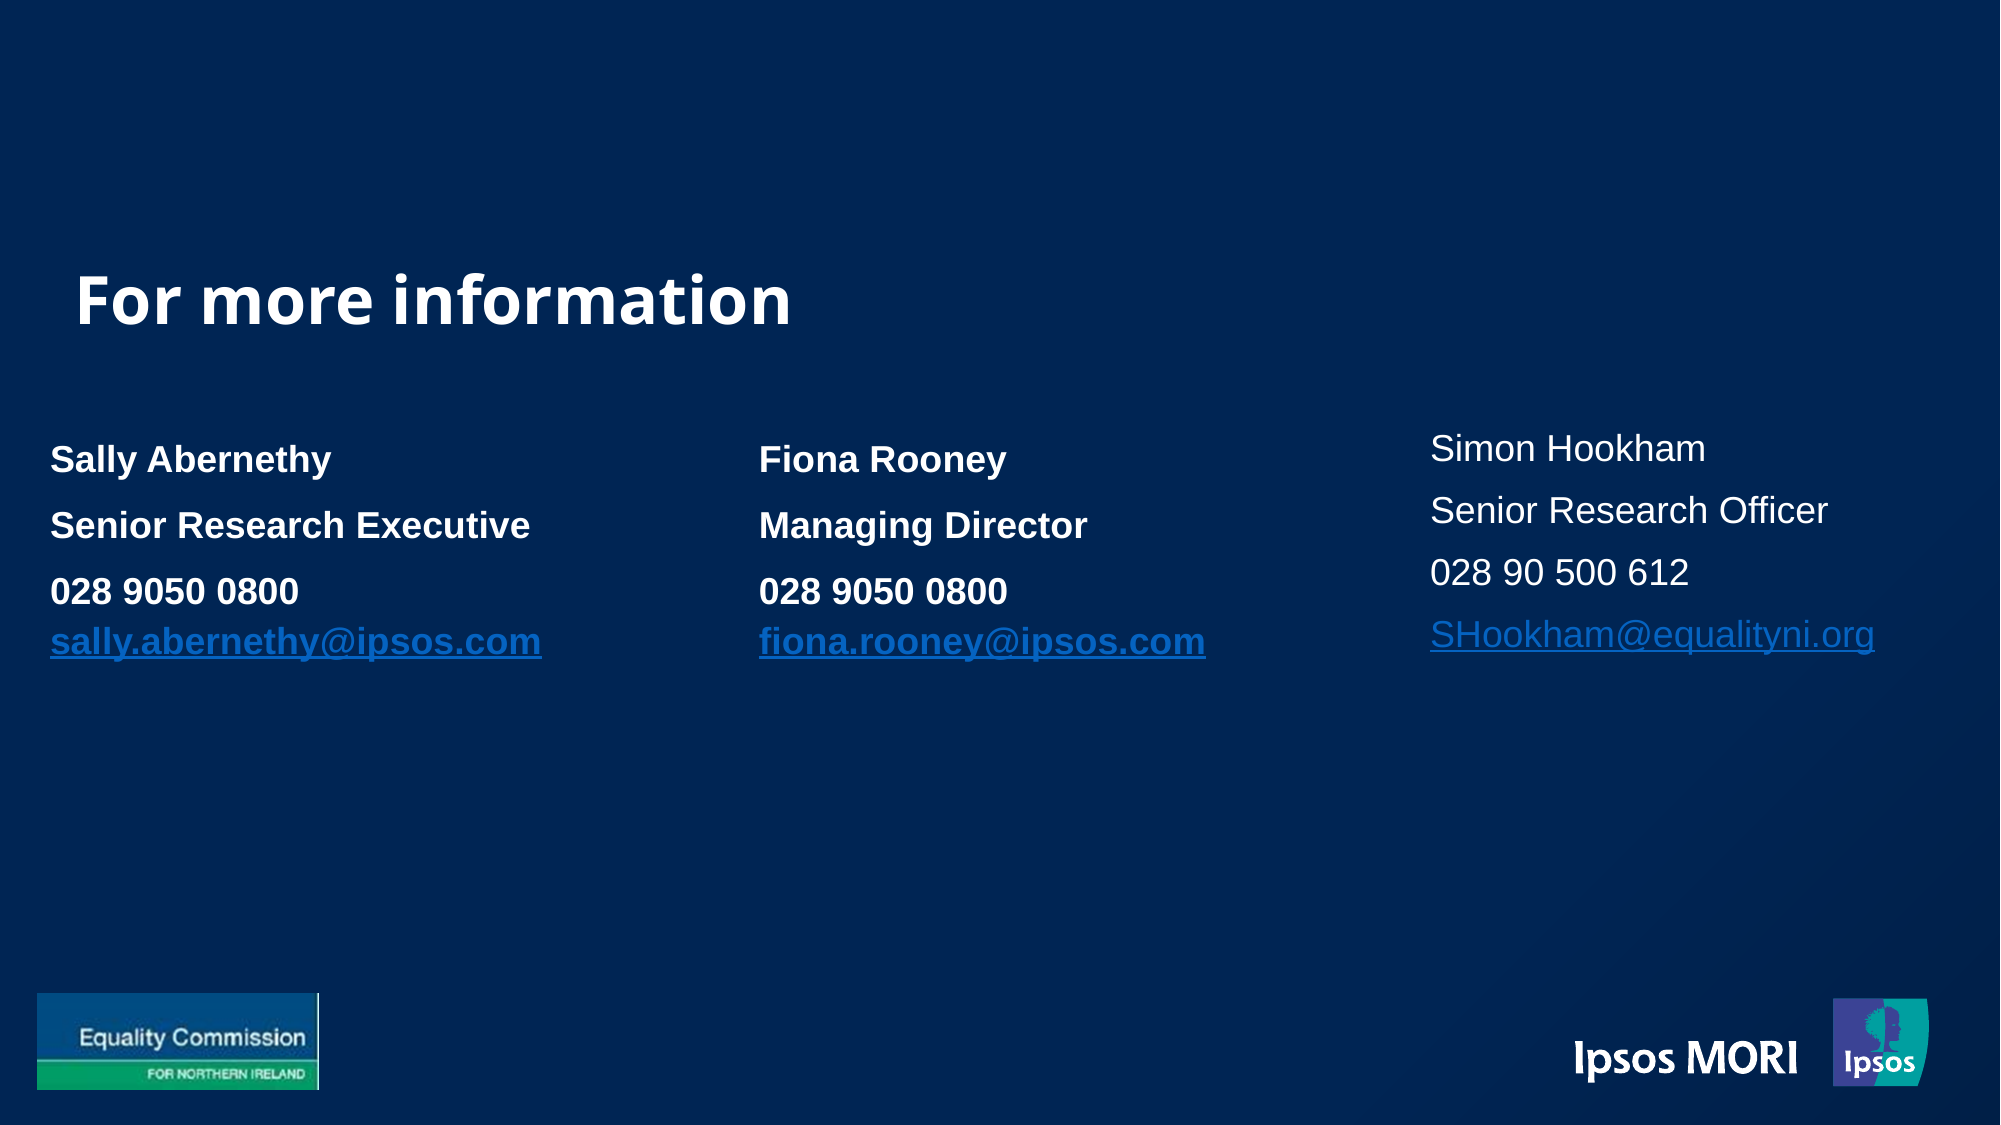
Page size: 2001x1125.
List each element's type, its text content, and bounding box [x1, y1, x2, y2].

list Sally Abernethy Senior Research Executive 028 9050 0800 sally.abernethy@ipsos.com [50, 430, 631, 664]
text_box Simon Hookham Senior Research Officer 028 90 500 612 SHookham@equalityni.org [1418, 413, 1949, 662]
picture [37, 993, 319, 1090]
title For more information [74, 267, 1580, 340]
list Fiona Rooney Managing Director 028 9050 0800 fiona.rooney@ipsos.com [758, 430, 1290, 664]
